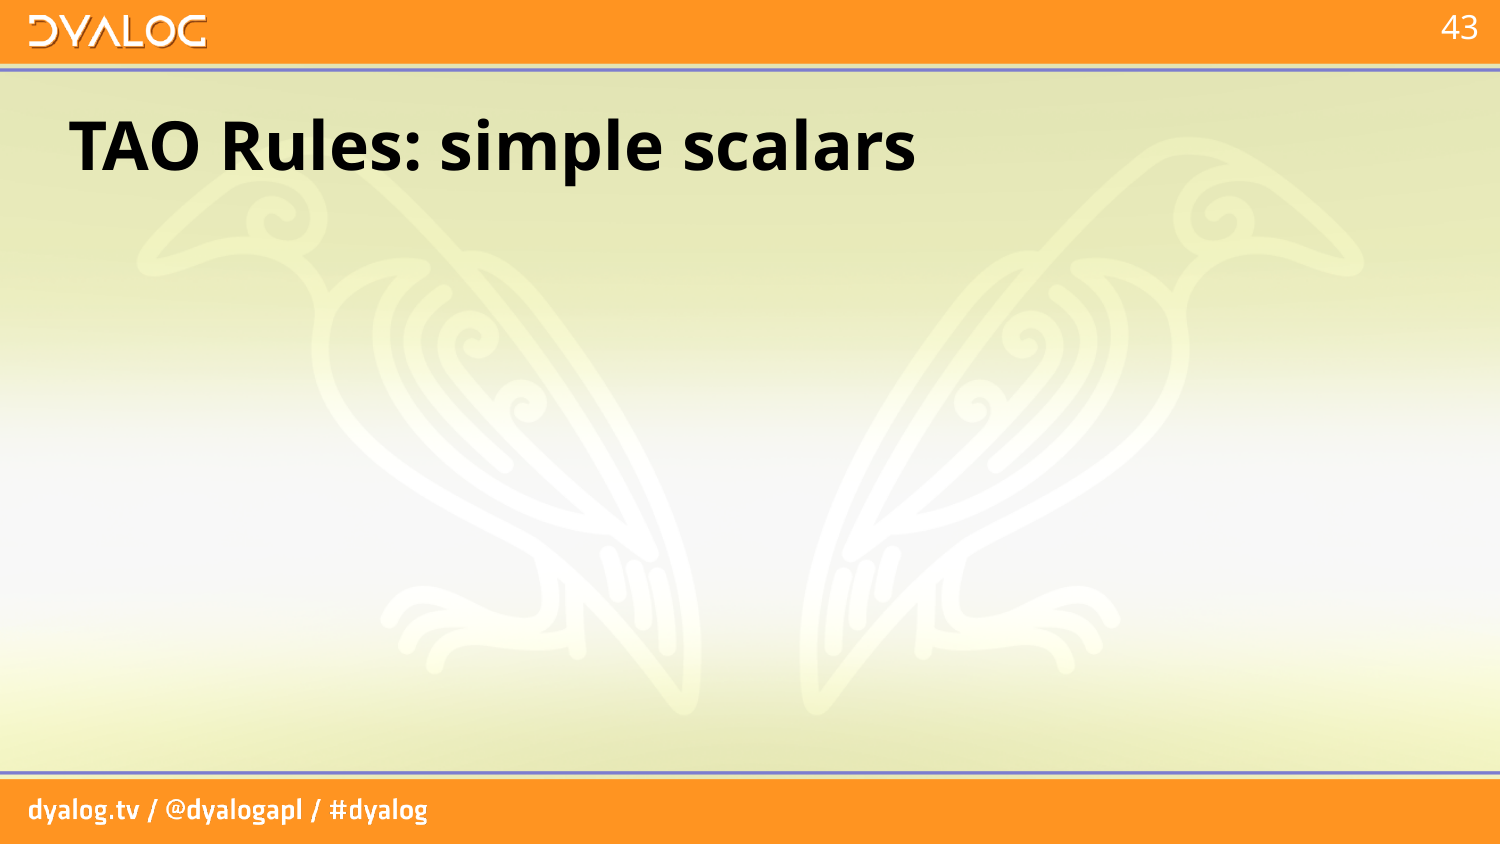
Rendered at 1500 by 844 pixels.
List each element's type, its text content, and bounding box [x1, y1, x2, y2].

picture [0, 0, 1500, 844]
title TAO Rules: simple scalars [53, 94, 1425, 192]
list [53, 196, 1425, 754]
